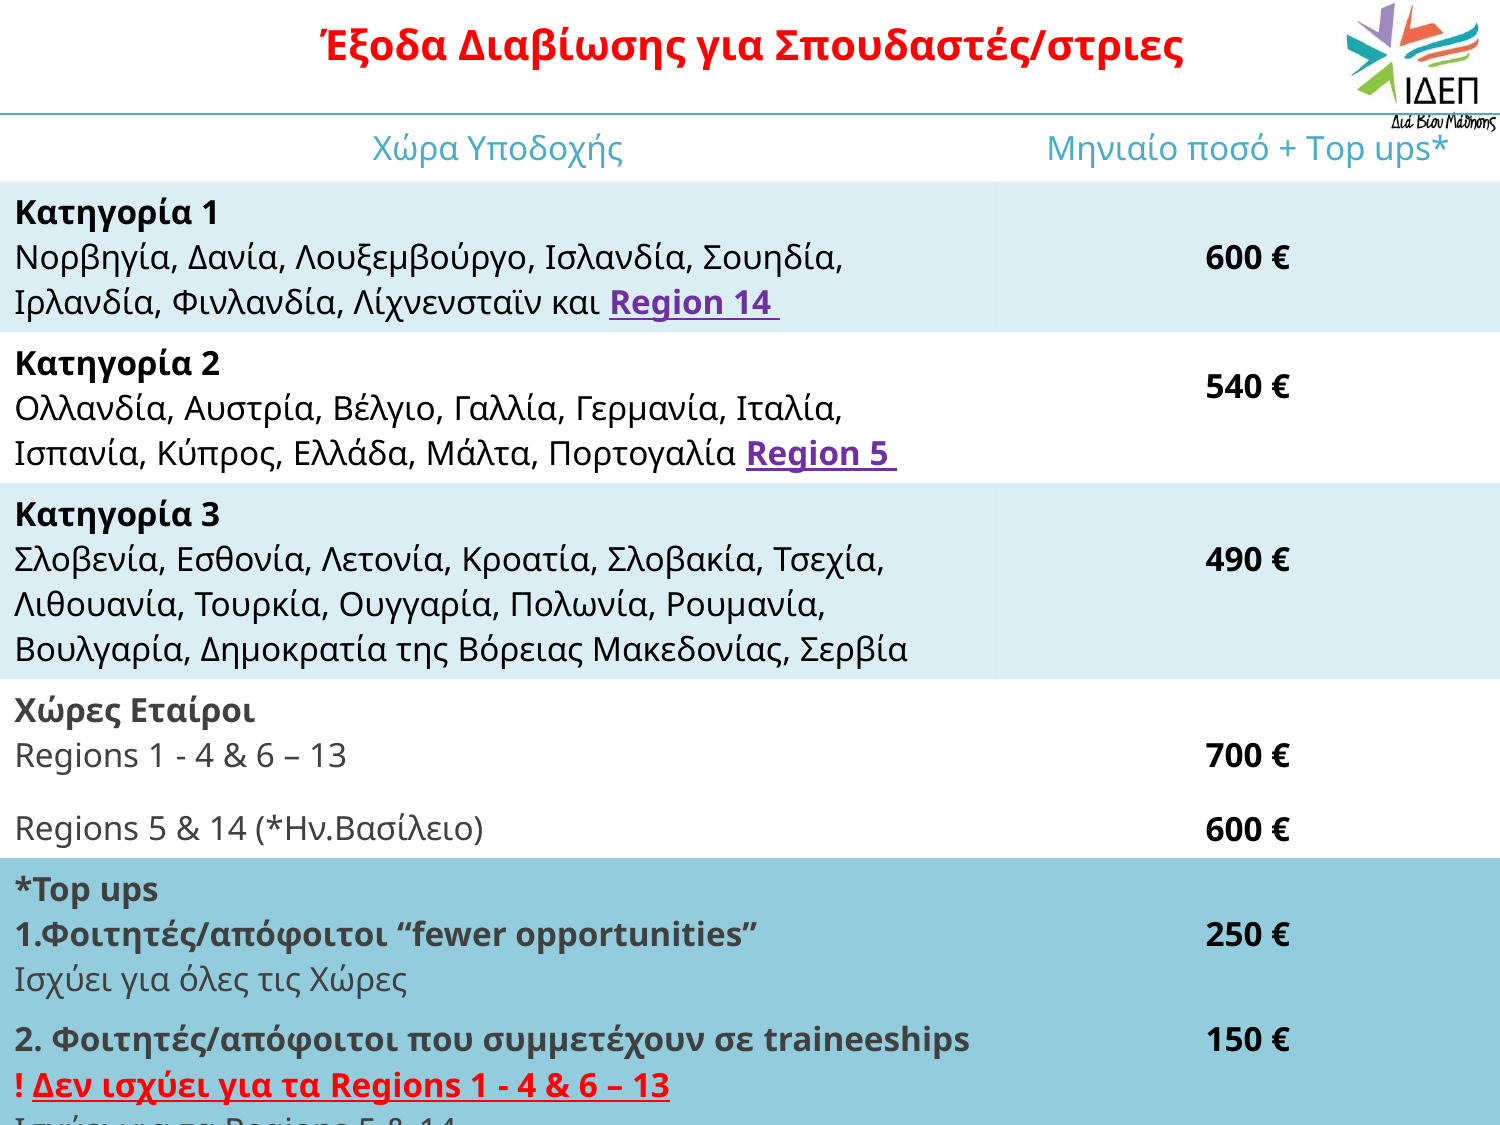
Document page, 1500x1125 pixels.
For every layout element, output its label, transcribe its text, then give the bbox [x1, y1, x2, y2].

table_cell Κατηγορία 1 Νορβηγία, Δανία, Λουξεμβούργο, Ισλανδία, Σουηδία, Ιρλανδία, Φινλανδία, Λίχνενσταϊν και Region 14 [0, 182, 996, 332]
table_cell Κατηγορία 2 Ολλανδία, Αυστρία, Βέλγιο, Γαλλία, Γερμανία, Ιταλία, Ισπανία, Κύπρος, Ελλάδα, Μάλτα, Πορτογαλία Region 5 [0, 332, 996, 483]
table_cell Χώρες Eταίροι Regions 1 - 4 & 6 – 13 Regions 5 & 14 (*Ην.Βασίλειο) [0, 679, 996, 858]
table_cell 150 € [996, 1009, 1500, 1125]
table_cell 600 € [996, 182, 1500, 332]
table_cell 700 € 600 € [996, 679, 1500, 858]
table_cell 540 € [996, 332, 1500, 483]
title Έξοδα Διαβίωσης για Σπουδαστές/στριες [76, 19, 1427, 113]
table_cell *Top ups 1.Φοιτητές/απόφοιτοι “fewer opportunities” Ισχύει για όλες τις Χώρες [0, 858, 996, 1009]
table_header Mηνιαίο ποσό + Τop ups* [996, 115, 1500, 182]
table_cell Κατηγορία 3 Σλοβενία, Εσθονία, Λετονία, Κροατία, Σλοβακία, Τσεχία, Λιθουανία, Τουρκία, Ουγγαρία, Πολωνία, Ρουμανία, Βουλγαρία, Δημοκρατία της Bόρειας Μακεδονίας, Σερβία [0, 483, 996, 679]
table_cell 490 € [996, 483, 1500, 679]
table_header Χώρα Υποδοχής [0, 115, 996, 182]
table_cell 250 € [996, 858, 1500, 1009]
picture [1342, 0, 1500, 113]
table_cell 2. Φοιτητές/απόφοιτοι που συμμετέχουν σε traineeships ! Δεν ισχύει για τα Regions 1 - 4 & 6 – 13 Ισχύει για τα Regions 5 & 14 [0, 1009, 996, 1125]
